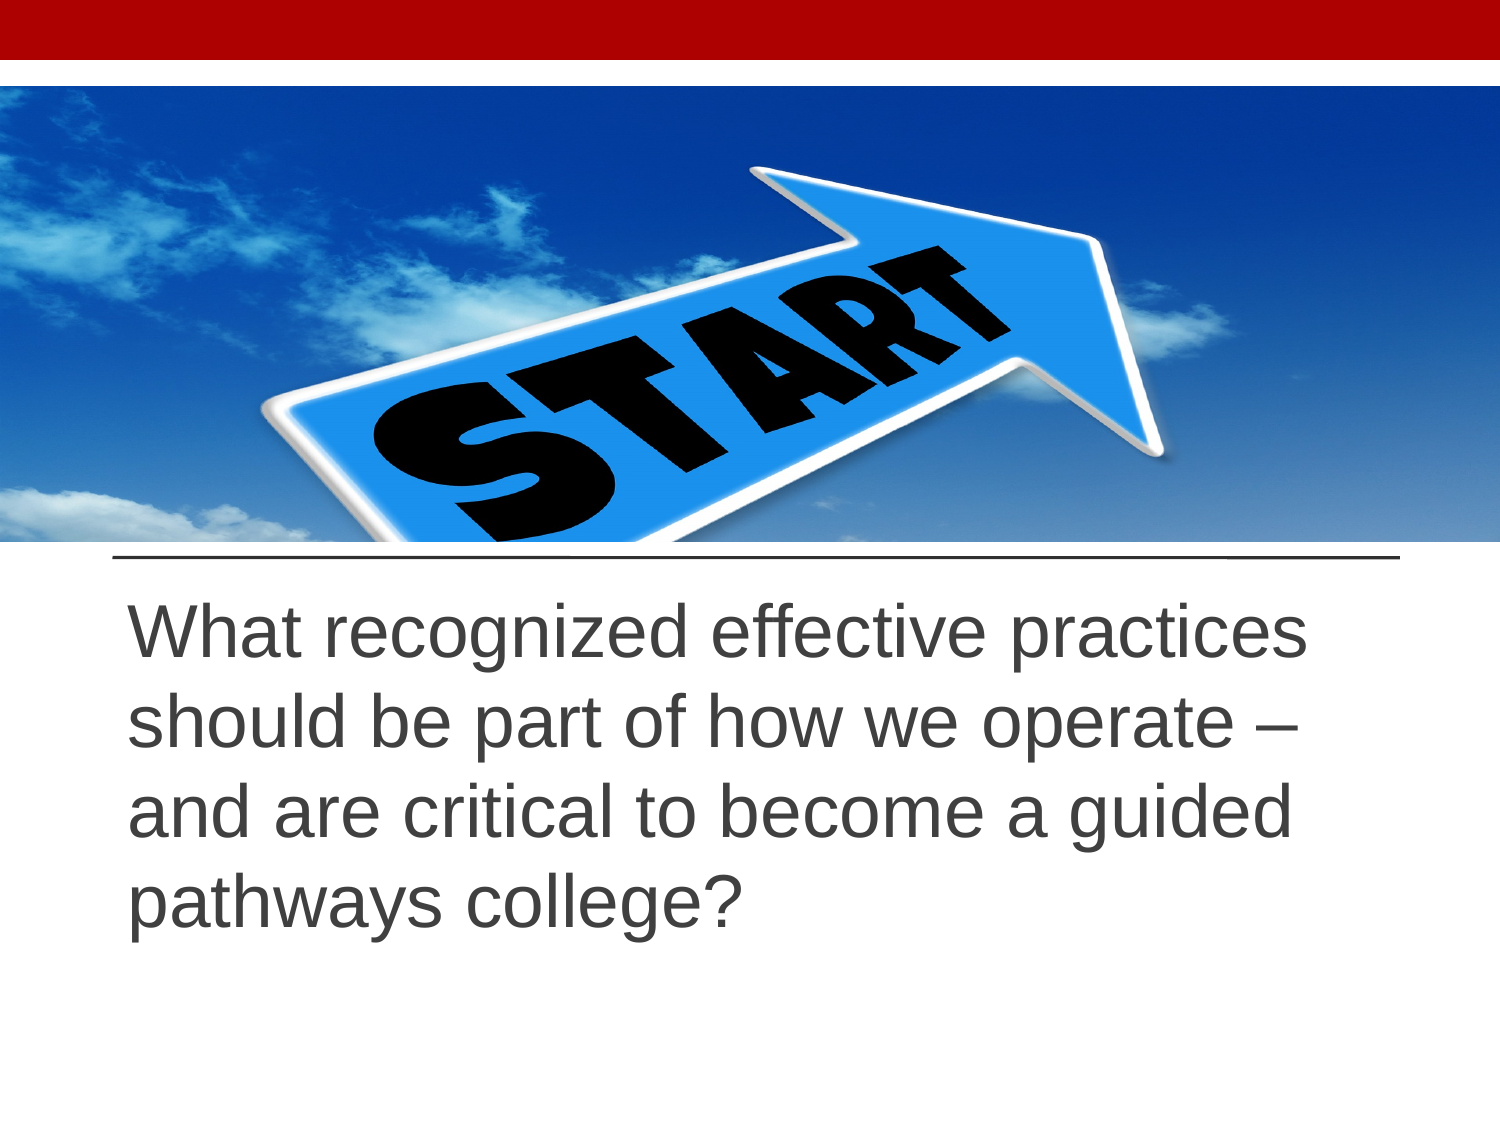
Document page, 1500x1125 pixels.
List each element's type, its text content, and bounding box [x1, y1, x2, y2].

subtitle What recognized effective practices should be part of how we operate – and are critical to become a guided pathways college? [112, 575, 1400, 863]
picture [0, 86, 1500, 542]
